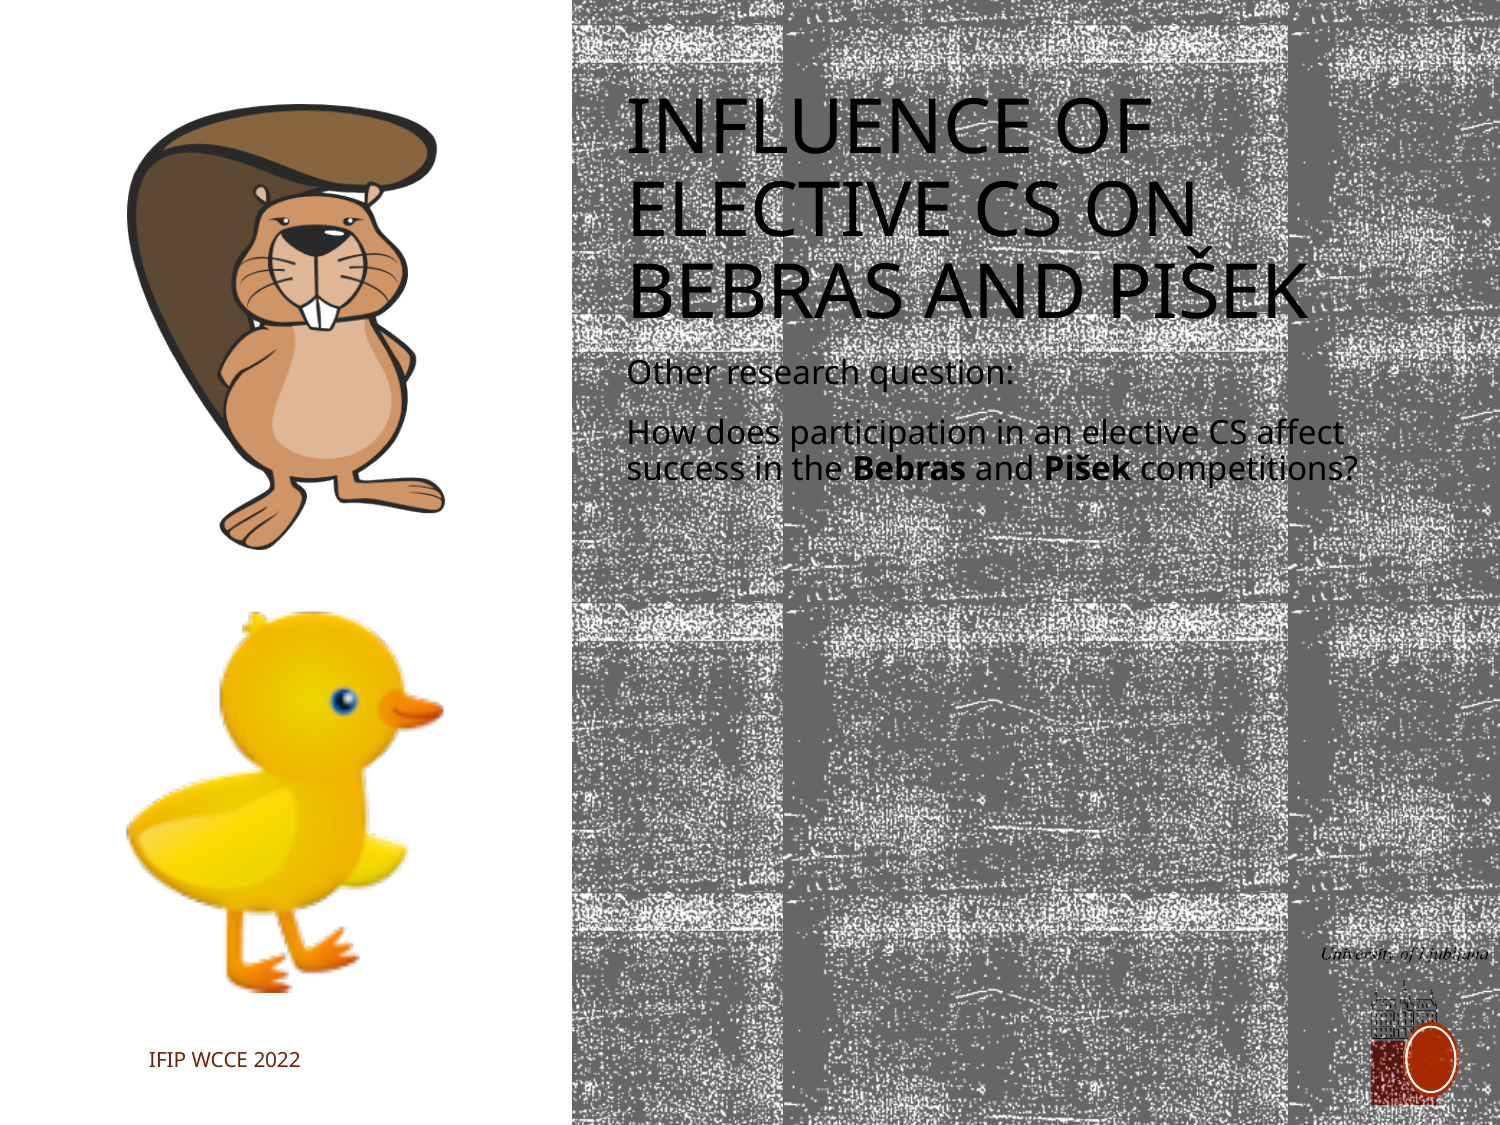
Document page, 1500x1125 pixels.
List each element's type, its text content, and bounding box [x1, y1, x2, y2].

list Other research question: How does participation in an elective CS affect success in the Bebras and Pišek competitions? [611, 348, 1440, 1013]
text_box [571, 0, 1500, 1125]
picture [127, 104, 445, 550]
footer IFIP WCCE 2022 [133, 1028, 913, 1089]
picture [112, 575, 460, 993]
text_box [1405, 1024, 1457, 1095]
title Influence of elective CS on Bebras and Pišek [611, 79, 1440, 344]
